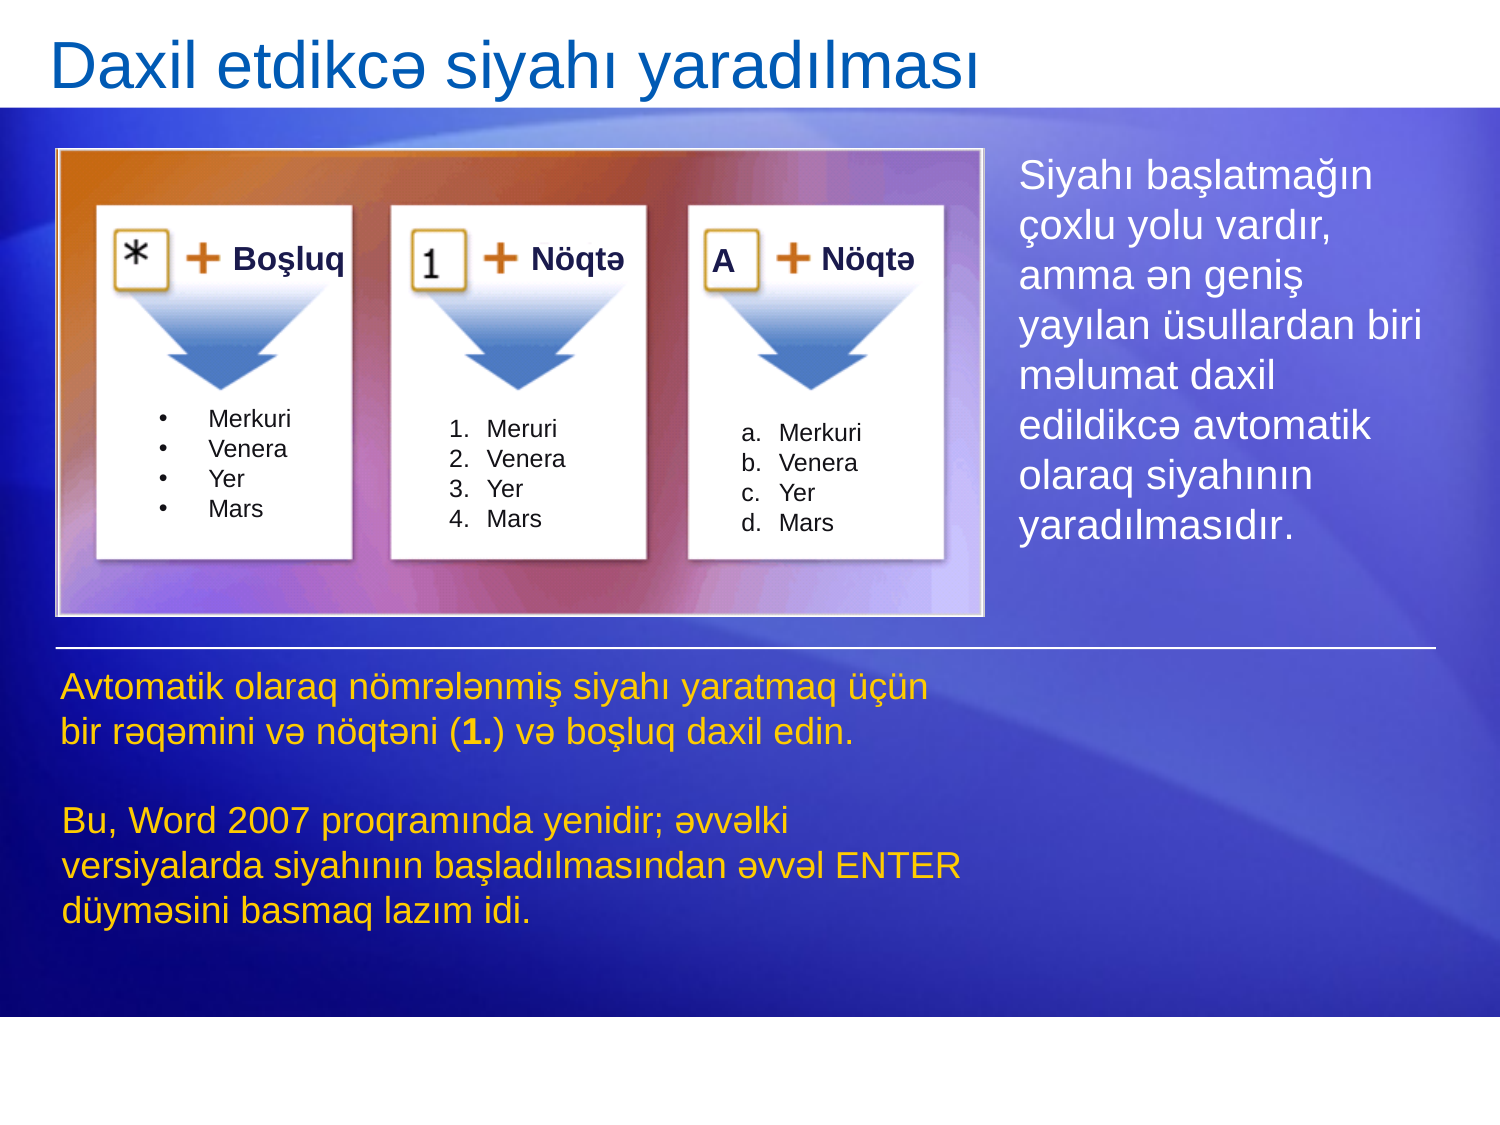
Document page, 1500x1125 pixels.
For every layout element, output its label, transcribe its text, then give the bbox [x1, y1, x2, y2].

text_box Siyahı başlatmağın çoxlu yolu vardır, amma ən geniş yayılan üsullardan biri məlumat daxil edildikcə avtomatik olaraq siyahının yaradılmasıdır. [1003, 140, 1454, 626]
text_box Bu, Word 2007 proqramında yenidir; əvvəlki versiyalarda siyahının başladılmasından əvvəl ENTER düyməsini basmaq lazım idi. [46, 788, 989, 957]
picture [0, 108, 1500, 1017]
text_box Avtomatik olaraq nömrələnmiş siyahı yaratmaq üçün bir rəqəmini və nöqtəni (1.) və boşluq daxil edin. [45, 655, 988, 755]
title Daxil etdikcə siyahı yaradılması [34, 11, 1352, 114]
